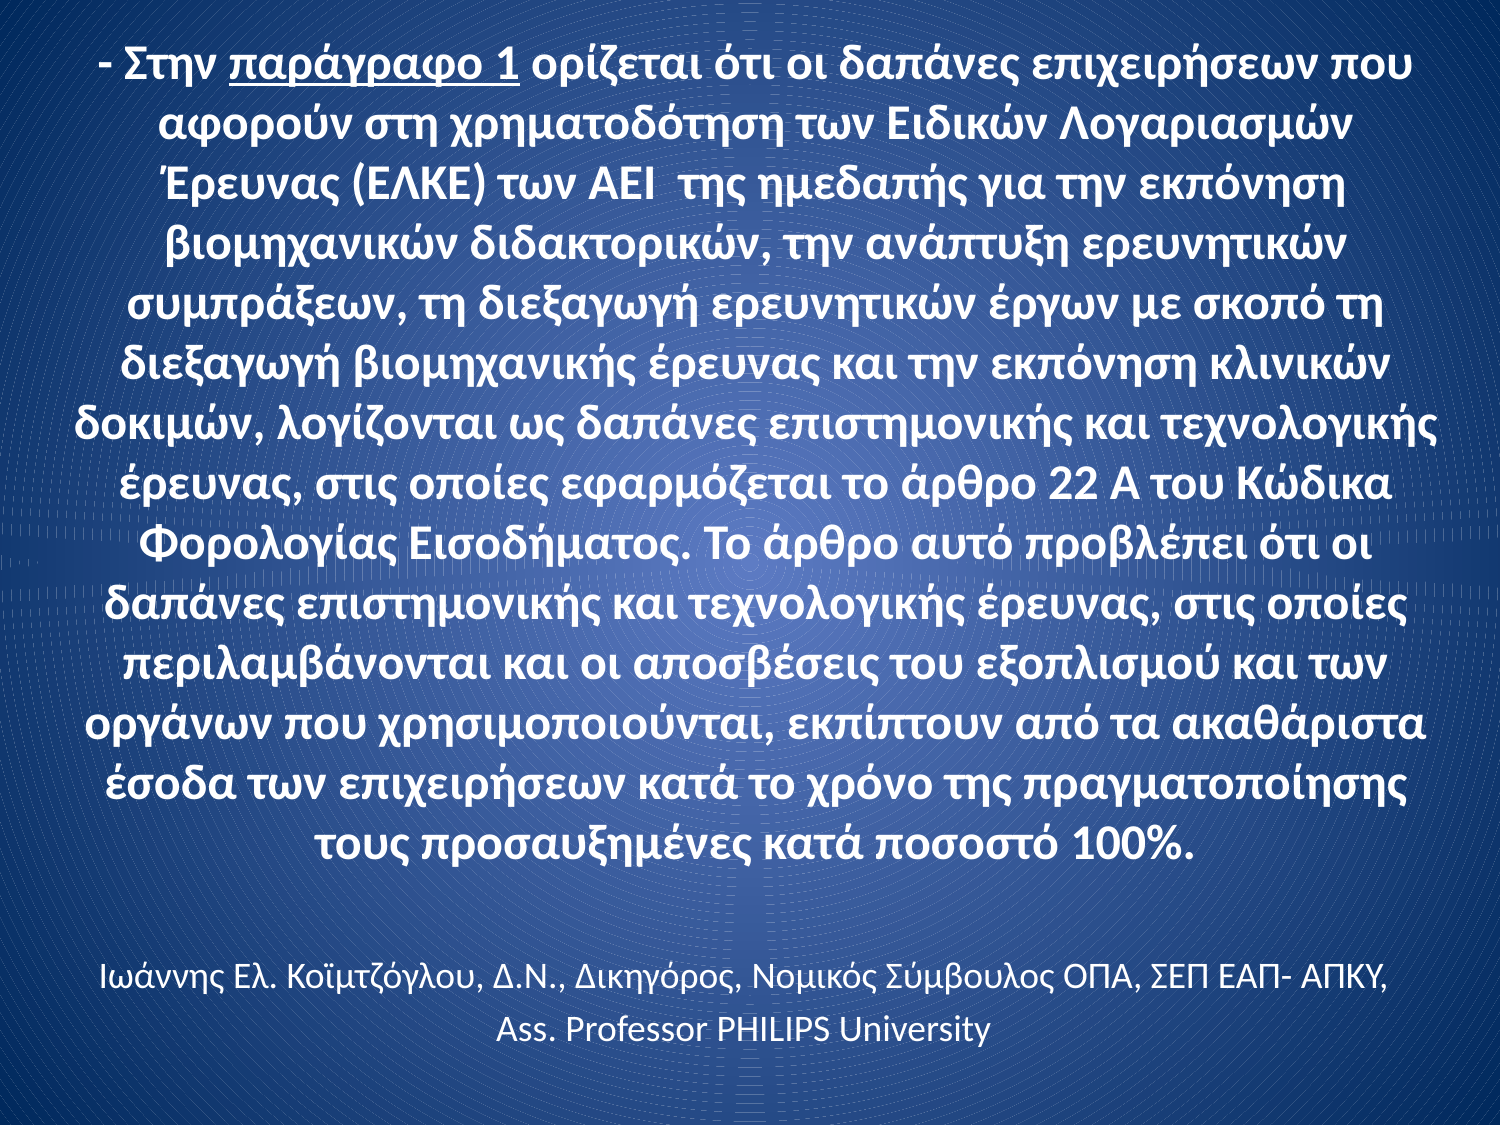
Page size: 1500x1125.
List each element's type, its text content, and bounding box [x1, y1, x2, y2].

title - Στην παράγραφο 1 ορίζεται ότι οι δαπάνες επιχειρήσεων που αφορούν στη χρηματοδότηση των Ειδικών Λογαριασμών Έρευνας (ΕΛΚΕ) των ΑΕΙ της ημεδαπής για την εκπόνηση βιομηχανικών διδακτορικών, την ανάπτυξη ερευνητικών συμπράξεων, τη διεξαγωγή ερευνητικών έργων με σκοπό τη διεξαγωγή βιομηχανικής έρευνας και την εκπόνηση κλινικών δοκιμών, λογίζονται ως δαπάνες επιστημονικής και τεχνολογικής έρευνας, στις οποίες εφαρμόζεται το άρθρο 22 Α του Κώδικα Φορολογίας Εισοδήματος. Το άρθρο αυτό προβλέπει ότι οι δαπάνες επιστημονικής και τεχνολογικής έρευνας, στις οποίες περιλαμβάνονται και οι αποσβέσεις του εξοπλισμού και των οργάνων που χρησιμοποιούνται, εκπίπτουν από τα ακαθάριστα έσοδα των επιχειρήσεων κατά το χρόνο της πραγματοποίησης τους προσαυξημένες κατά ποσοστό 100%. [53, 42, 1459, 917]
subtitle Ιωάννης Ελ. Κοϊμτζόγλου, Δ.Ν., Δικηγόρος, Νομικός Σύμβουλος ΟΠΑ, ΣΕΠ ΕΑΠ- ΑΠΚΥ, Ass. Professor PHILIPS University [53, 943, 1436, 1125]
